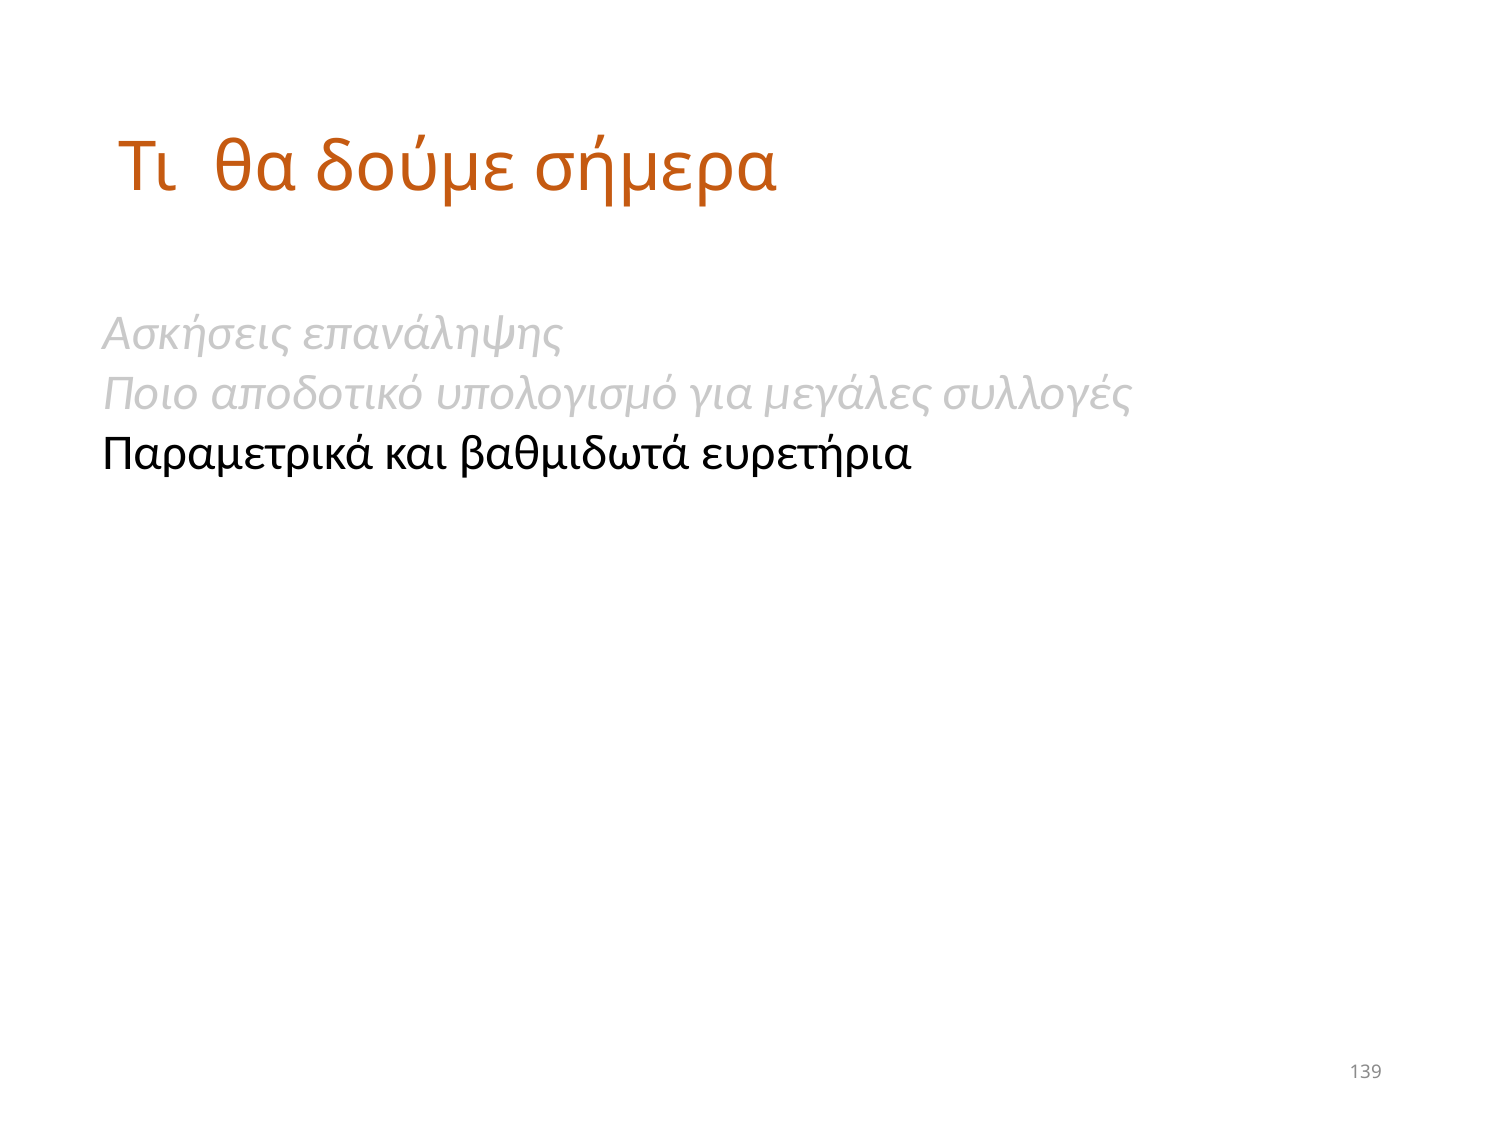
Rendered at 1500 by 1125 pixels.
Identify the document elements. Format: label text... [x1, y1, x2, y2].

slide_number 139 [1059, 1042, 1397, 1103]
text_box Ασκήσεις επανάληψης Ποιο αποδοτικό υπολογισμό για μεγάλες συλλογές Παραμετρικά και βαθμιδωτά ευρετήρια [87, 291, 1325, 487]
title Τι θα δούμε σήμερα [103, 59, 1397, 278]
